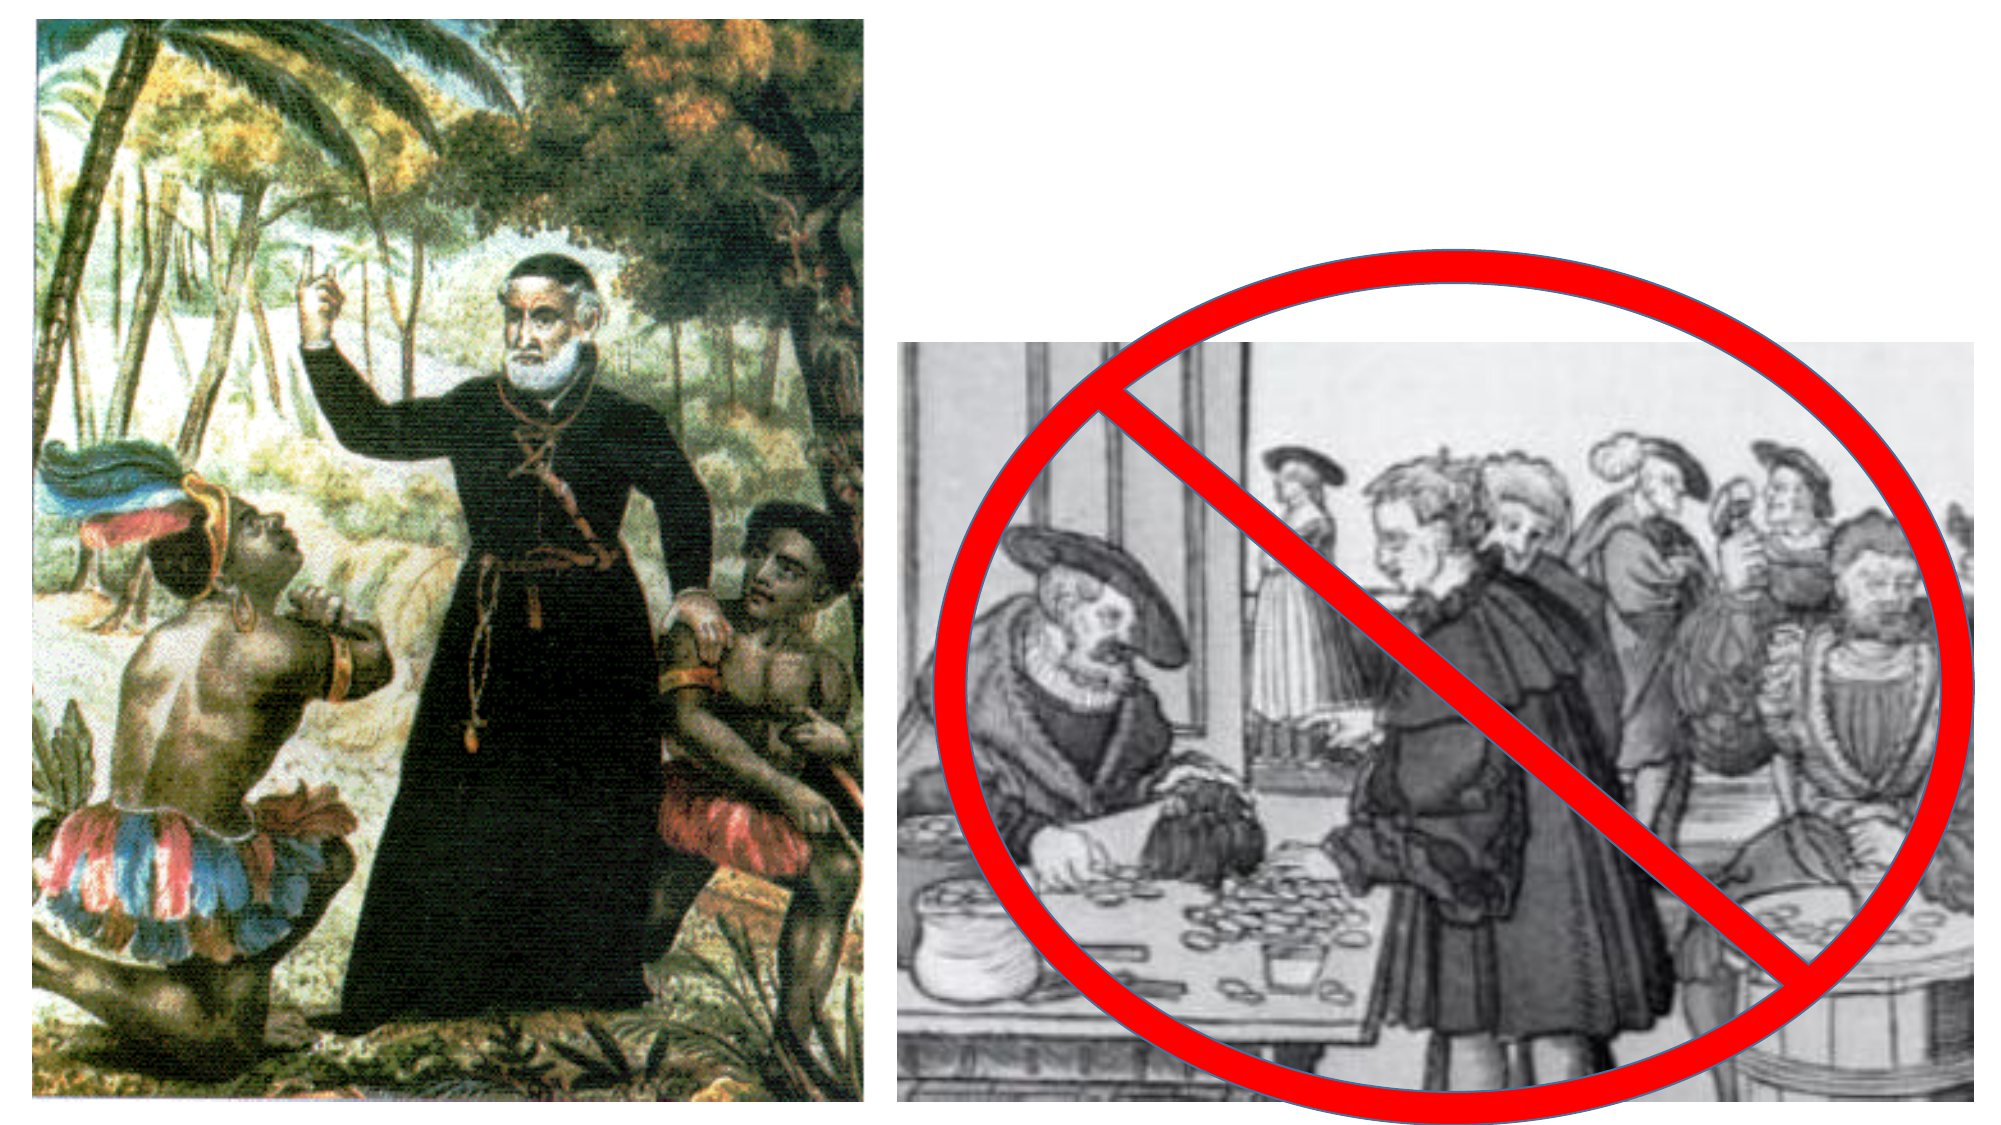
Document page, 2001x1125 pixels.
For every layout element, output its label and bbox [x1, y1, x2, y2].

text_box [1283, 1102, 1624, 1125]
picture [32, 19, 872, 1102]
picture [897, 342, 1974, 1102]
text_box [1132, 248, 1775, 342]
